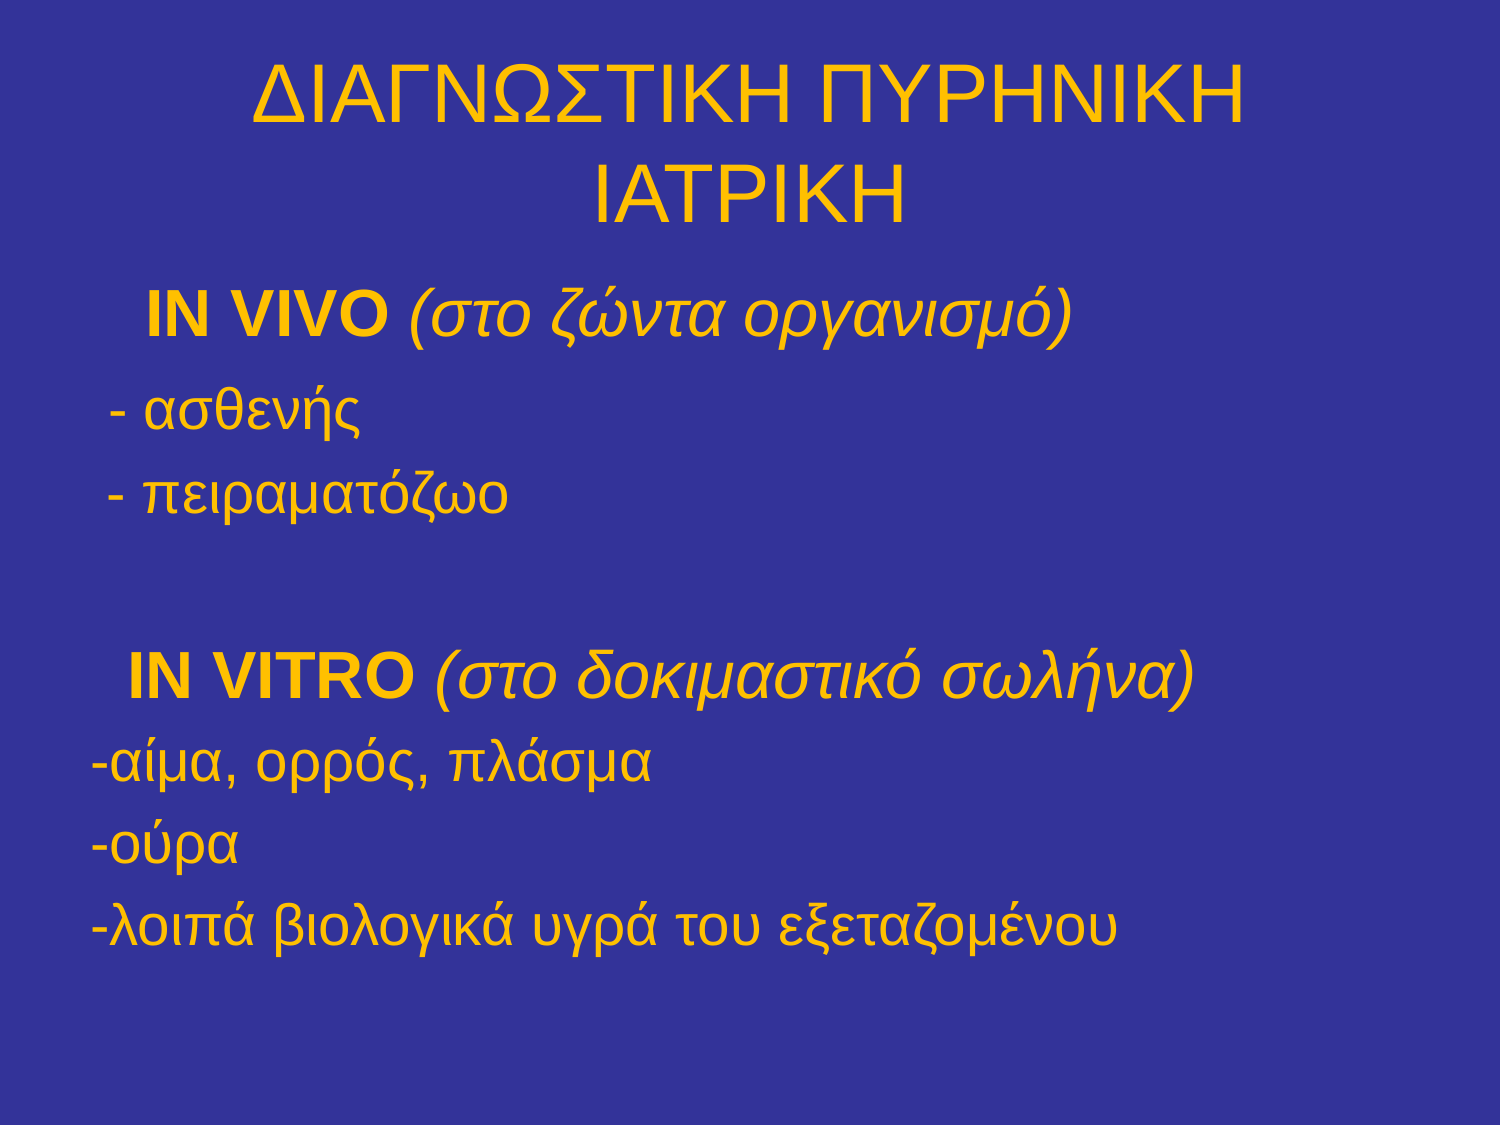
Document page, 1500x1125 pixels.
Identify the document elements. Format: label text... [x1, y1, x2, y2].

title ΔΙΑΓΝΩΣΤΙΚΗ ΠΥΡΗΝΙΚΗ ΙΑΤΡΙΚΗ [75, 45, 1425, 233]
list ΙΝ VIVO (στο ζώντα οργανισμό) - ασθενής - πειραματόζωο ΙΝ VITRO (στο δοκιμαστικό σωλήνα) -αίμα, ορρός, πλάσμα -ούρα -λοιπά βιολογικά υγρά του εξεταζομένου [75, 262, 1425, 1005]
